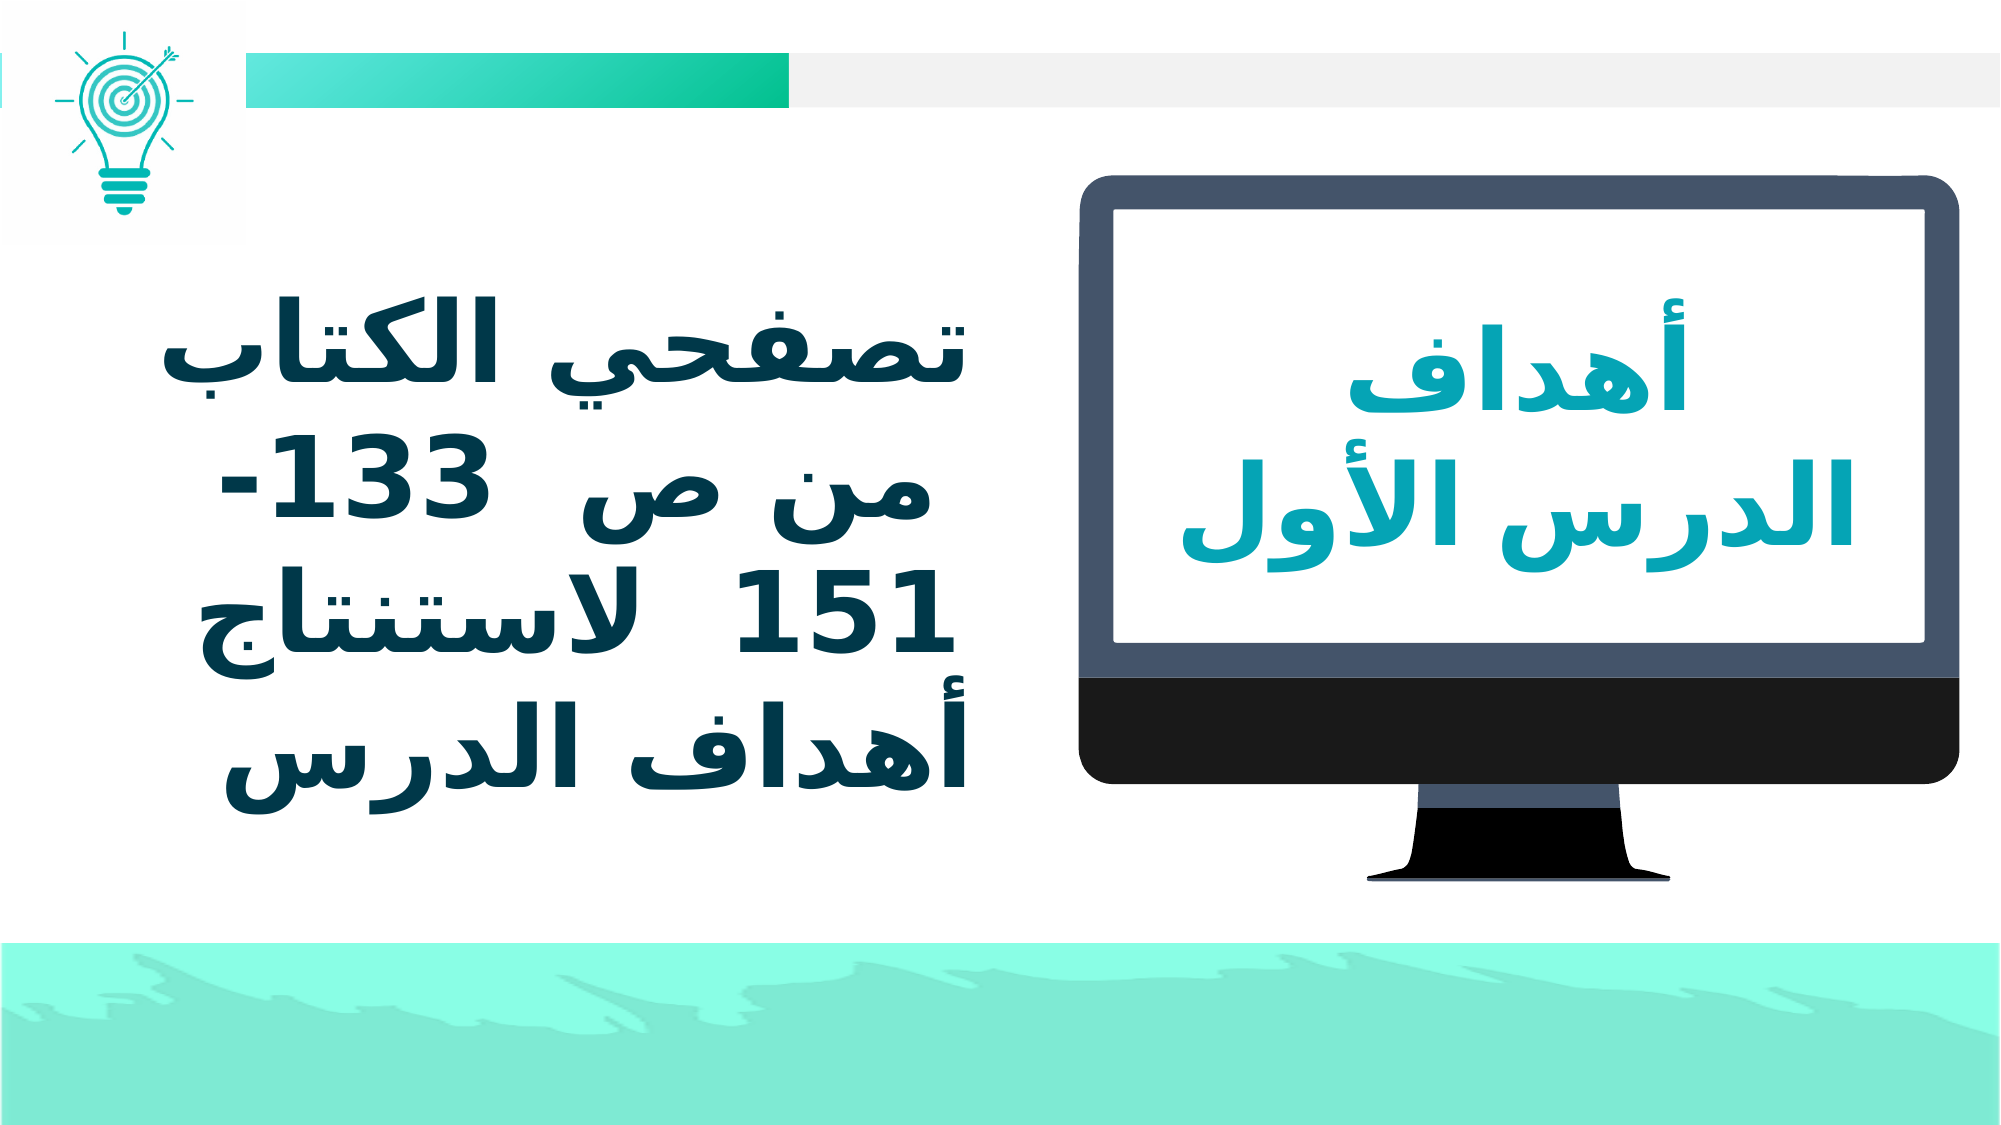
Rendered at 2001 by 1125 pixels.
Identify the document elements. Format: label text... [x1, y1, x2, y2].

text_box تصفحي الكتاب من ص 133- 151 لاستنتاج أهداف الدرس [77, 262, 899, 818]
picture [905, 766, 911, 776]
picture [3, 37, 1998, 1125]
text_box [1102, 174, 1960, 882]
picture [2, 1, 246, 245]
picture [905, 497, 911, 505]
picture [905, 585, 914, 637]
